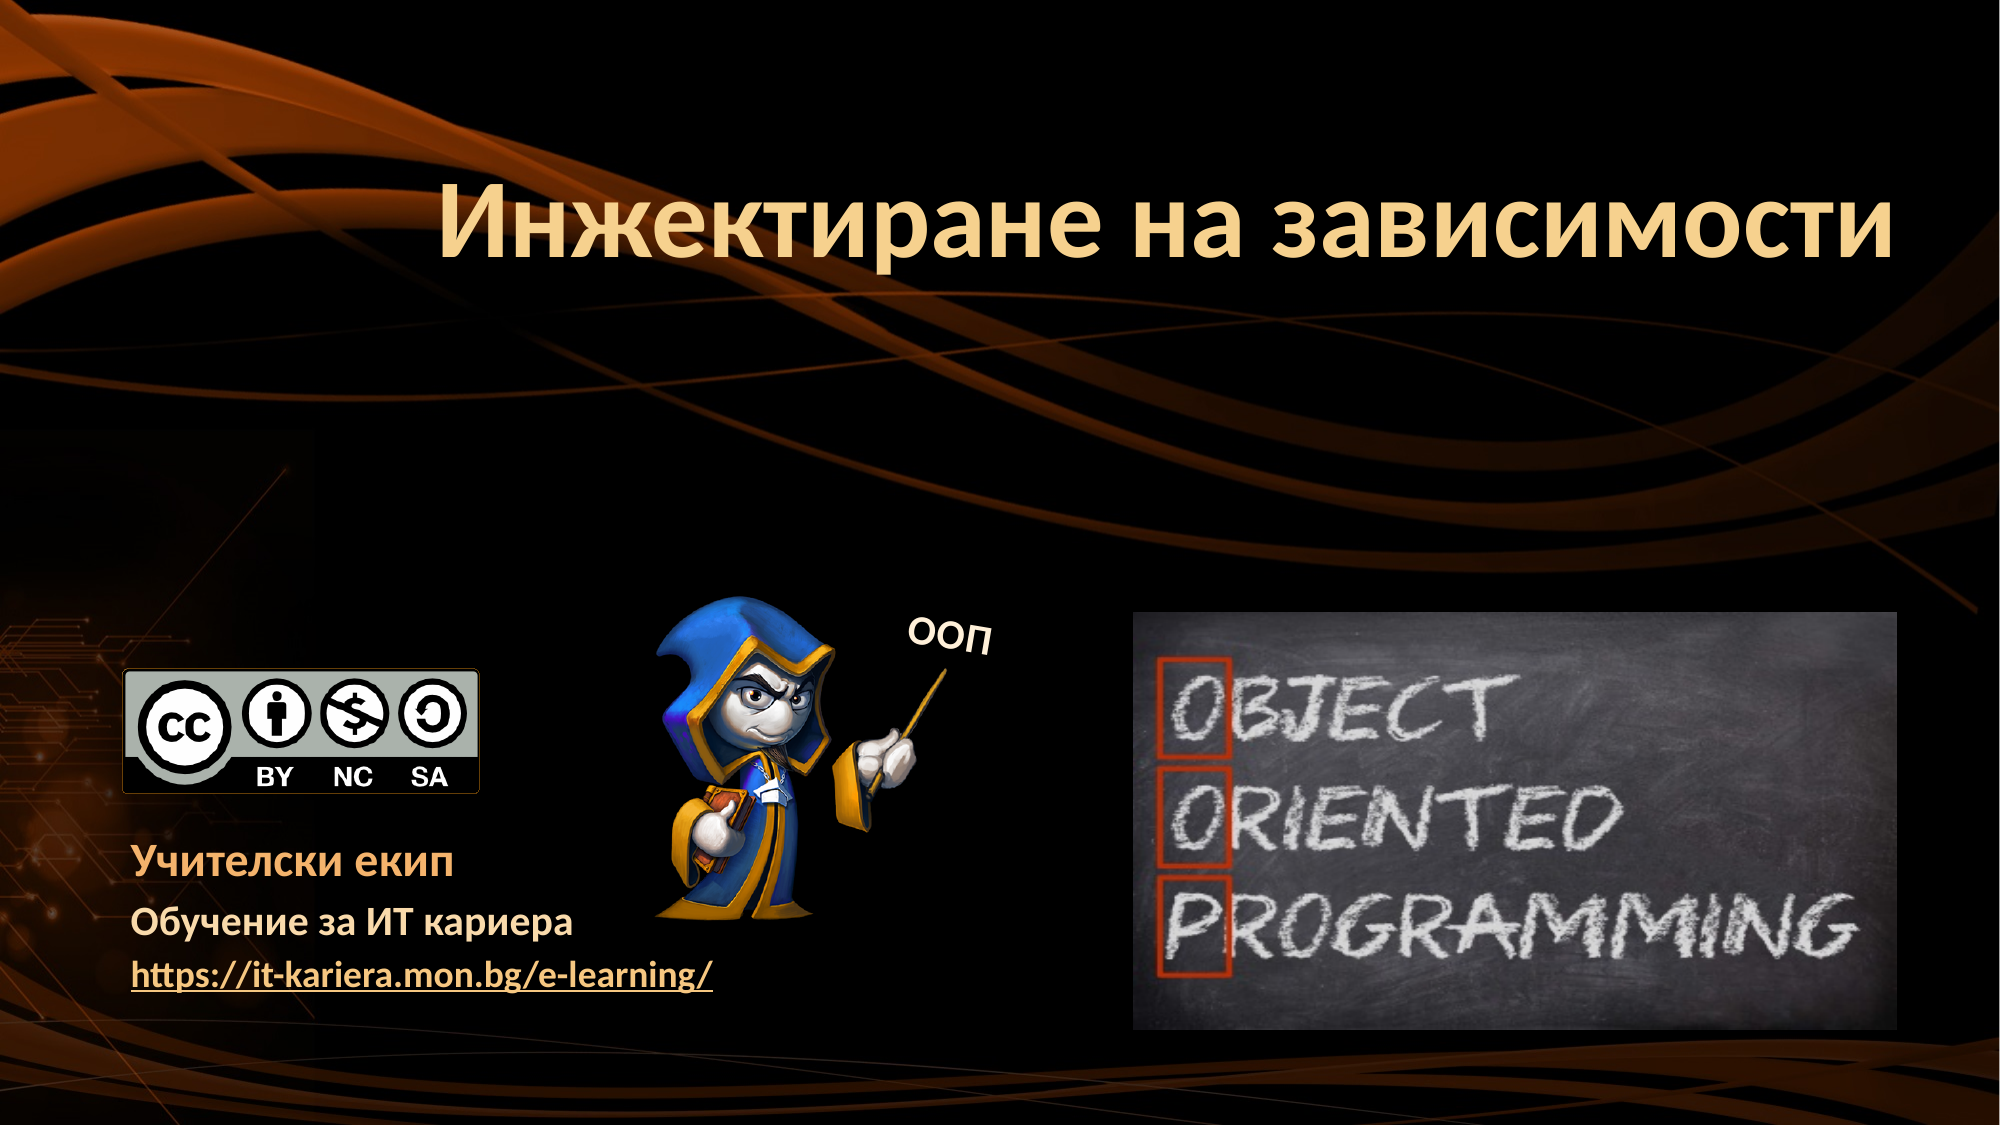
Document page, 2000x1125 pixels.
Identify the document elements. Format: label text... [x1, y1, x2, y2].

picture [0, 0, 2000, 1125]
text_box [574, 314, 1898, 534]
text_box Инжектиране на зависимости [124, 124, 1898, 318]
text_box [122, 594, 1009, 1009]
